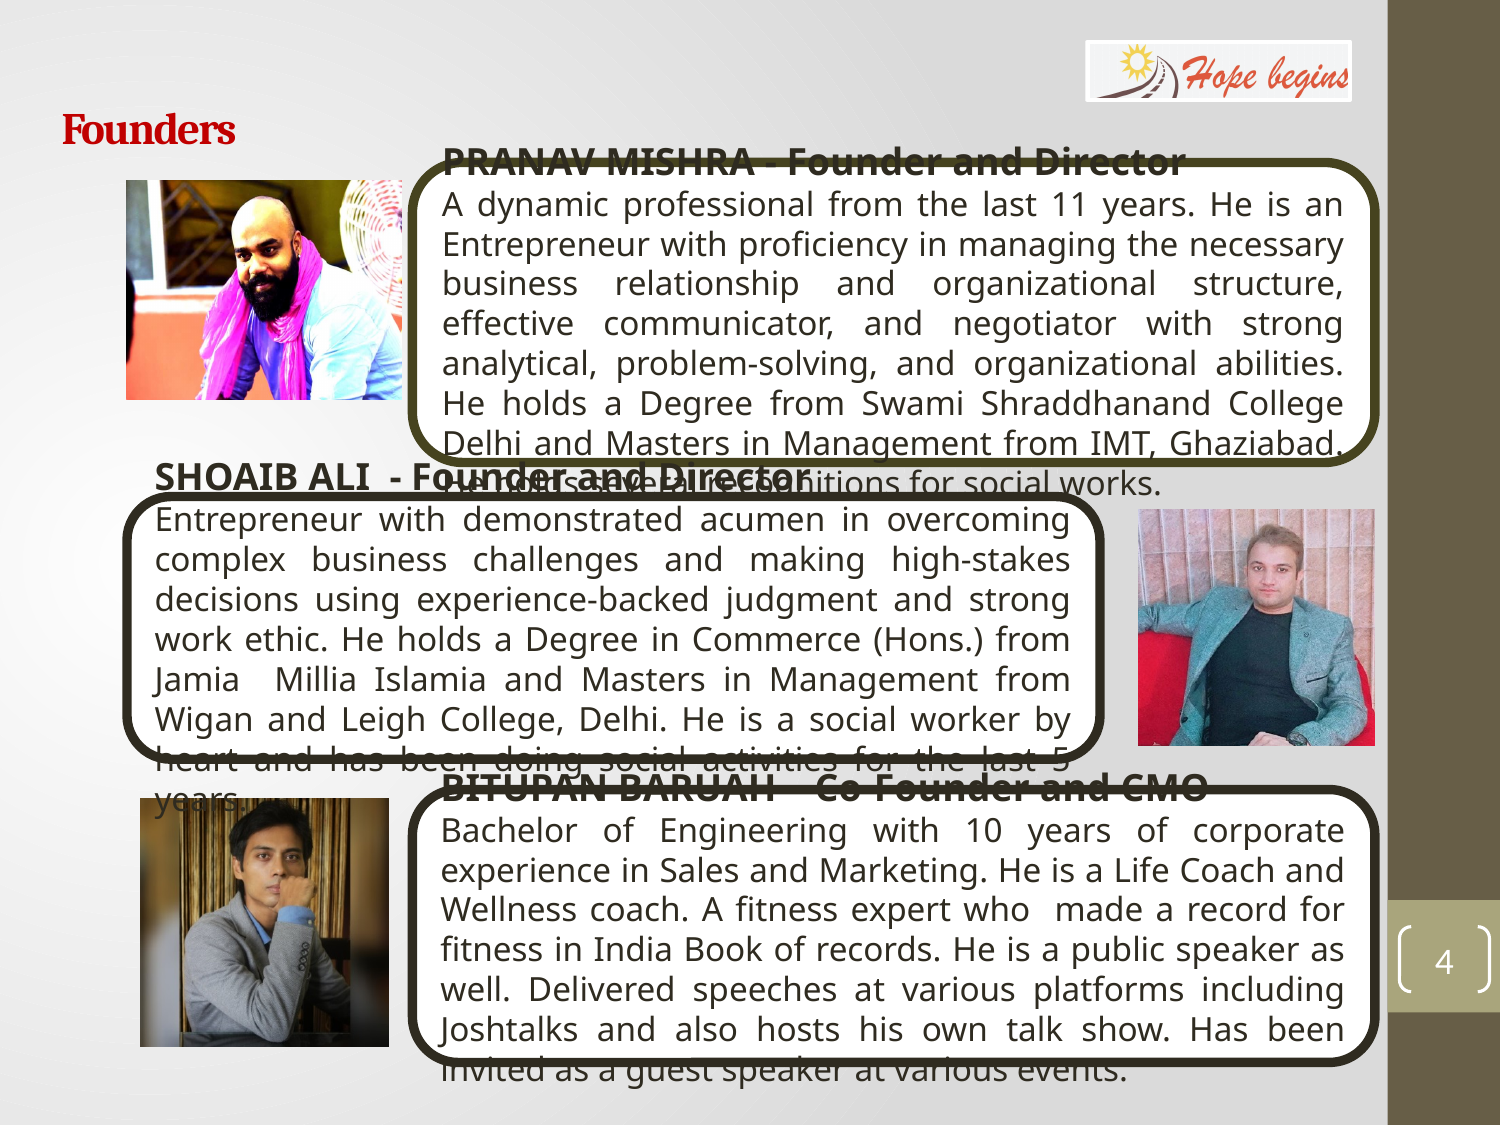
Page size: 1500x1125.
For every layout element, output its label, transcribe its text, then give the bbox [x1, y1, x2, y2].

slide_number 4 [1397, 925, 1492, 994]
text_box PRANAV MISHRA - Founder and Director A dynamic professional from the last 11 years. He is an Entrepreneur with proficiency in managing the necessary business relationship and organizational structure, effective communicator, and negotiator with strong analytical, problem-solving, and organizational abilities. He holds a Degree from Swami Shraddhanand College Delhi and Masters in Management from IMT, Ghaziabad. He holds several recognitions for social works. [410, 160, 1378, 465]
title Founders [0, 87, 1238, 163]
text_box BITUPAN BARUAH – Co-Founder and CMO Bachelor of Engineering with 10 years of corporate experience in Sales and Marketing. He is a Life Coach and Wellness coach. A fitness expert who made a record for fitness in India Book of records. He is a public speaker as well. Delivered speeches at various platforms including Joshtalks and also hosts his own talk show. Has been invited as a guest speaker at various events. [410, 787, 1378, 1065]
text_box [437, 462, 825, 494]
picture [139, 798, 389, 1047]
text_box SHOAIB ALI - Founder and Director Entrepreneur with demonstrated acumen in overcoming complex business challenges and making high-stakes decisions using experience-backed judgment and strong work ethic. He holds a Degree in Commerce (Hons.) from Jamia Millia Islamia and Masters in Management from Wigan and Leigh College, Delhi. He is a social worker by heart and has been doing social activities for the last 5 years. [124, 494, 1103, 762]
picture [1138, 509, 1376, 747]
picture [126, 180, 403, 401]
